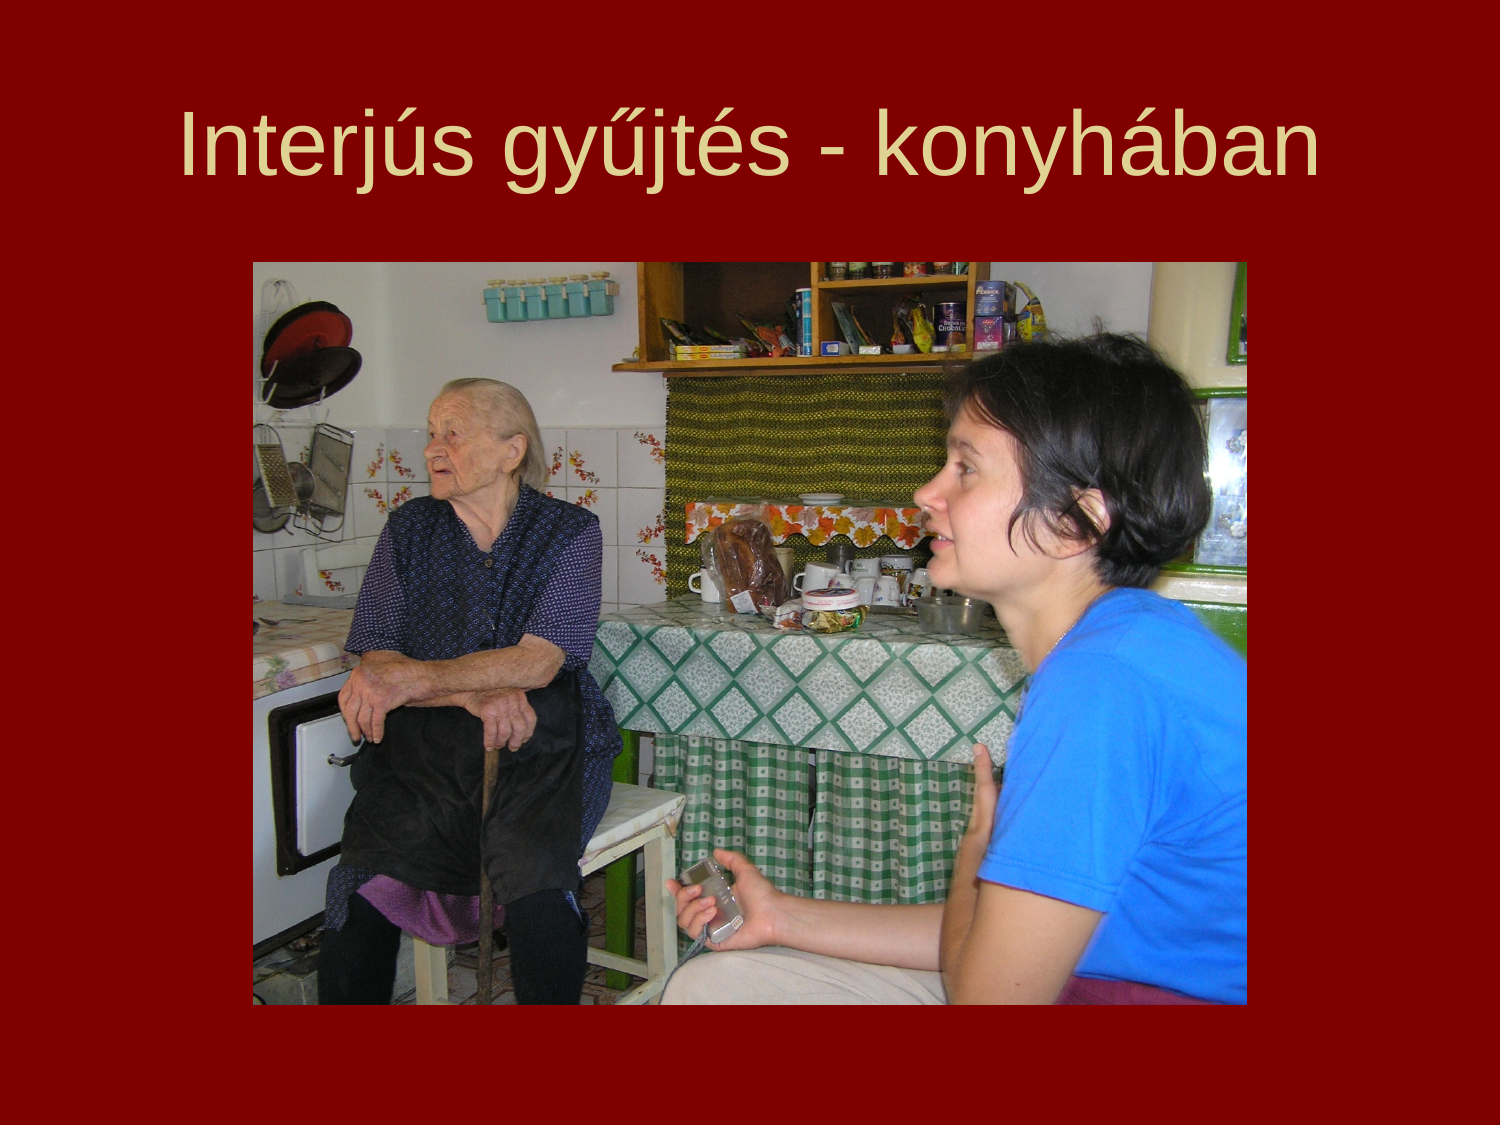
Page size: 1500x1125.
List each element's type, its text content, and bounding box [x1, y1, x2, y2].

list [253, 262, 1247, 1006]
title Interjús gyűjtés - konyhában [74, 44, 1426, 233]
